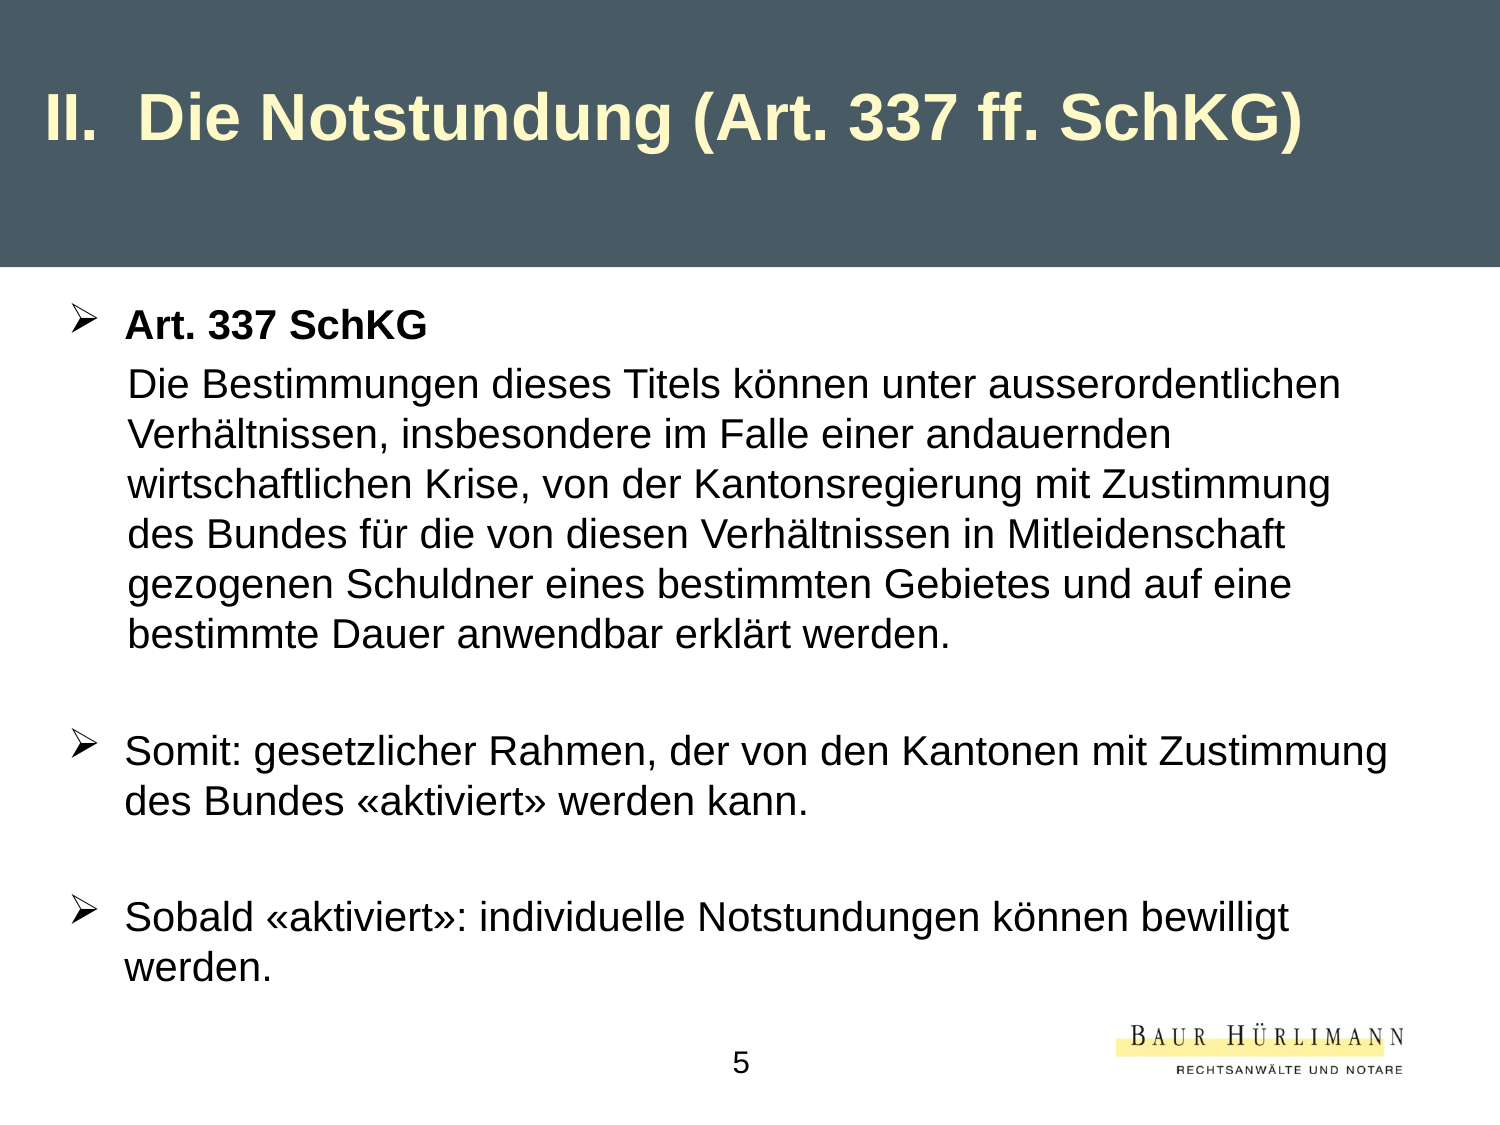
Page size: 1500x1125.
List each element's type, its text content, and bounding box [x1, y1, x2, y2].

picture [1116, 1023, 1403, 1074]
text_box II. Die Notstundung (Art. 337 ff. SchKG) [29, 66, 1500, 232]
list Art. 337 SchKG Die Bestimmungen dieses Titels können unter ausserordentlichen Verhältnissen, insbesondere im Falle einer andauernden wirtschaftlichen Krise, von der Kantonsregierung mit Zustimmung des Bundes für die von diesen Verhältnissen in Mitleidenschaft gezogenen Schuldner eines bestimmten Gebietes und auf eine bestimmte Dauer anwendbar erklärt werden. Somit: gesetzlicher Rahmen, der von den Kantonen mit Zustimmung des Bundes «aktiviert» werden kann. Sobald «aktiviert»: individuelle Notstundungen können bewilligt werden. [52, 290, 1412, 940]
text_box 5 [708, 1034, 774, 1106]
